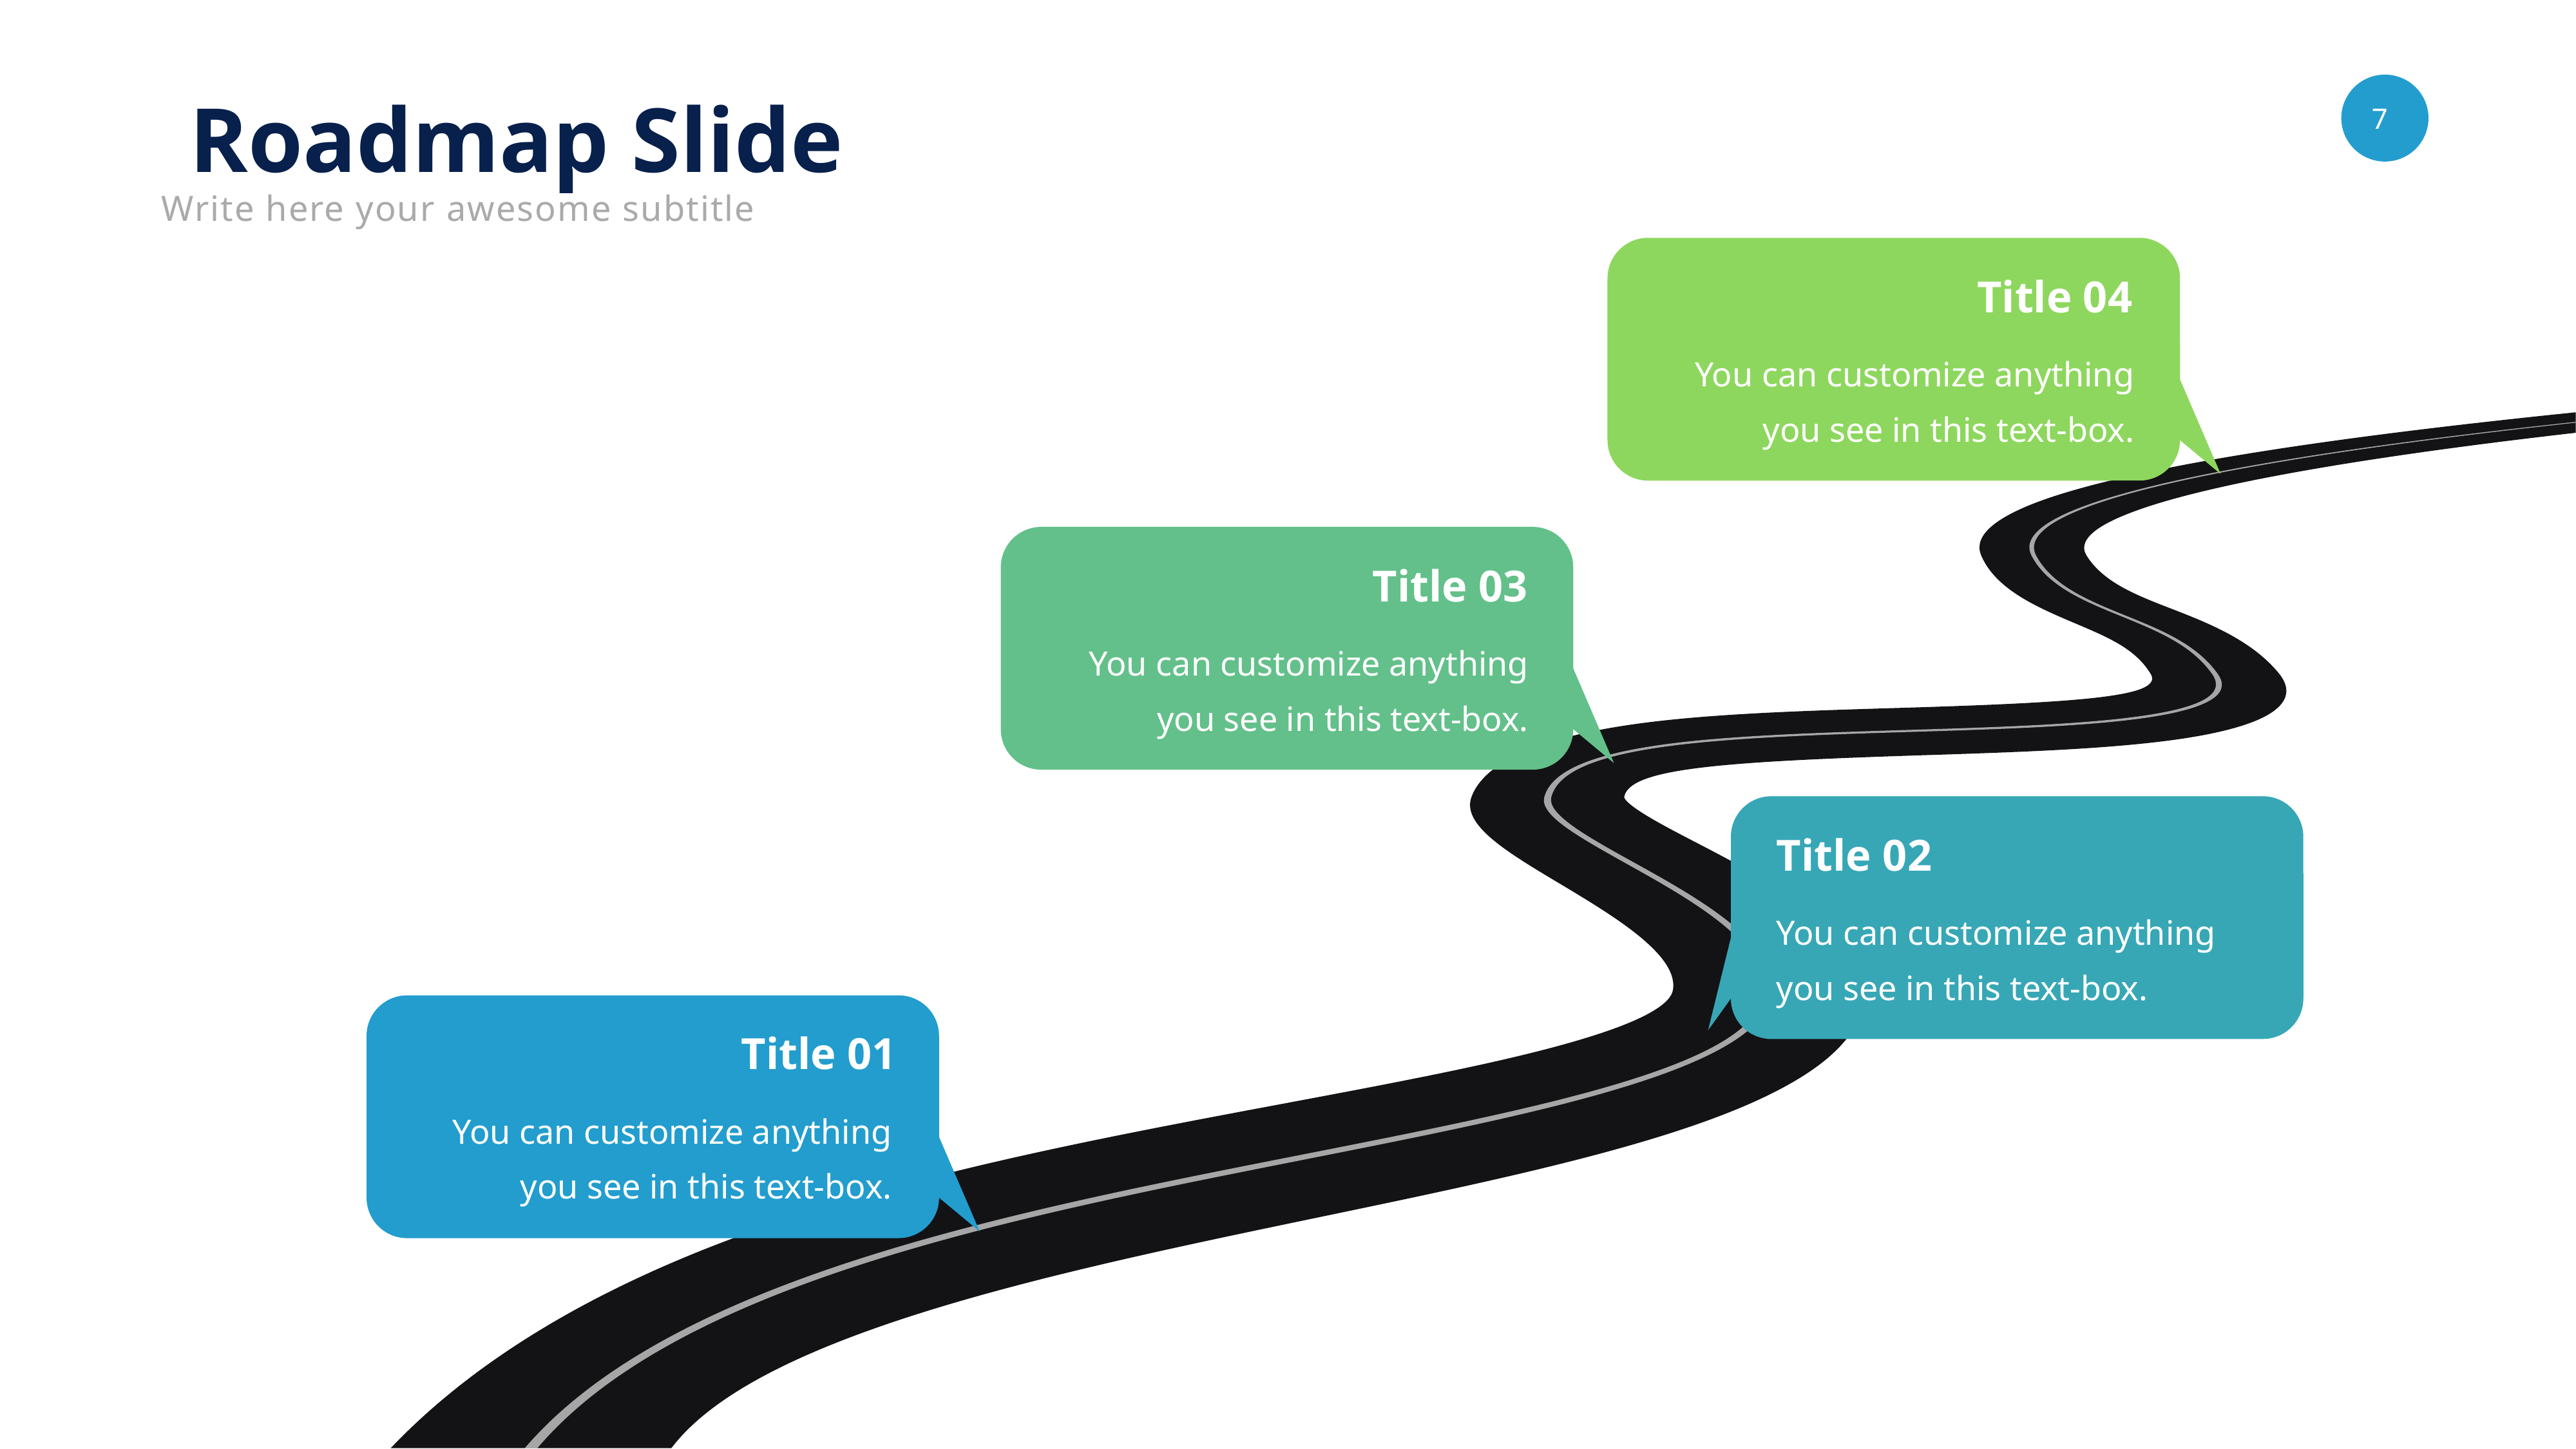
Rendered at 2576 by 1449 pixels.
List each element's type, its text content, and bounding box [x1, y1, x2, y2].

text_box [2220, 422, 2576, 473]
text_box Write here your awesome subtitle [151, 182, 765, 233]
text_box [977, 1027, 1747, 1231]
text_box Title 04 [1967, 265, 2142, 326]
text_box Title 03 [1362, 554, 1538, 615]
text_box [524, 1226, 978, 1448]
text_box Roadmap Slide [180, 51, 853, 195]
text_box [955, 734, 1742, 1224]
text_box You can customize anything you see in this text-box. [401, 1090, 902, 1216]
text_box [1607, 238, 2221, 481]
text_box [1551, 423, 2576, 923]
text_box [1708, 796, 2304, 1039]
text_box You can customize anything you see in this text-box. [1643, 334, 2144, 459]
text_box You can customize anything you see in this text-box. [1037, 623, 1539, 748]
text_box [390, 1198, 972, 1448]
text_box Title 02 [1767, 823, 1942, 884]
text_box [1000, 527, 1614, 770]
text_box [1543, 755, 1731, 932]
text_box [2215, 412, 2576, 471]
text_box [538, 1032, 1846, 1448]
text_box Title 01 [731, 1021, 906, 1083]
text_box You can customize anything you see in this text-box. [1766, 892, 2268, 1017]
text_box [1610, 471, 2222, 757]
text_box [367, 995, 980, 1238]
